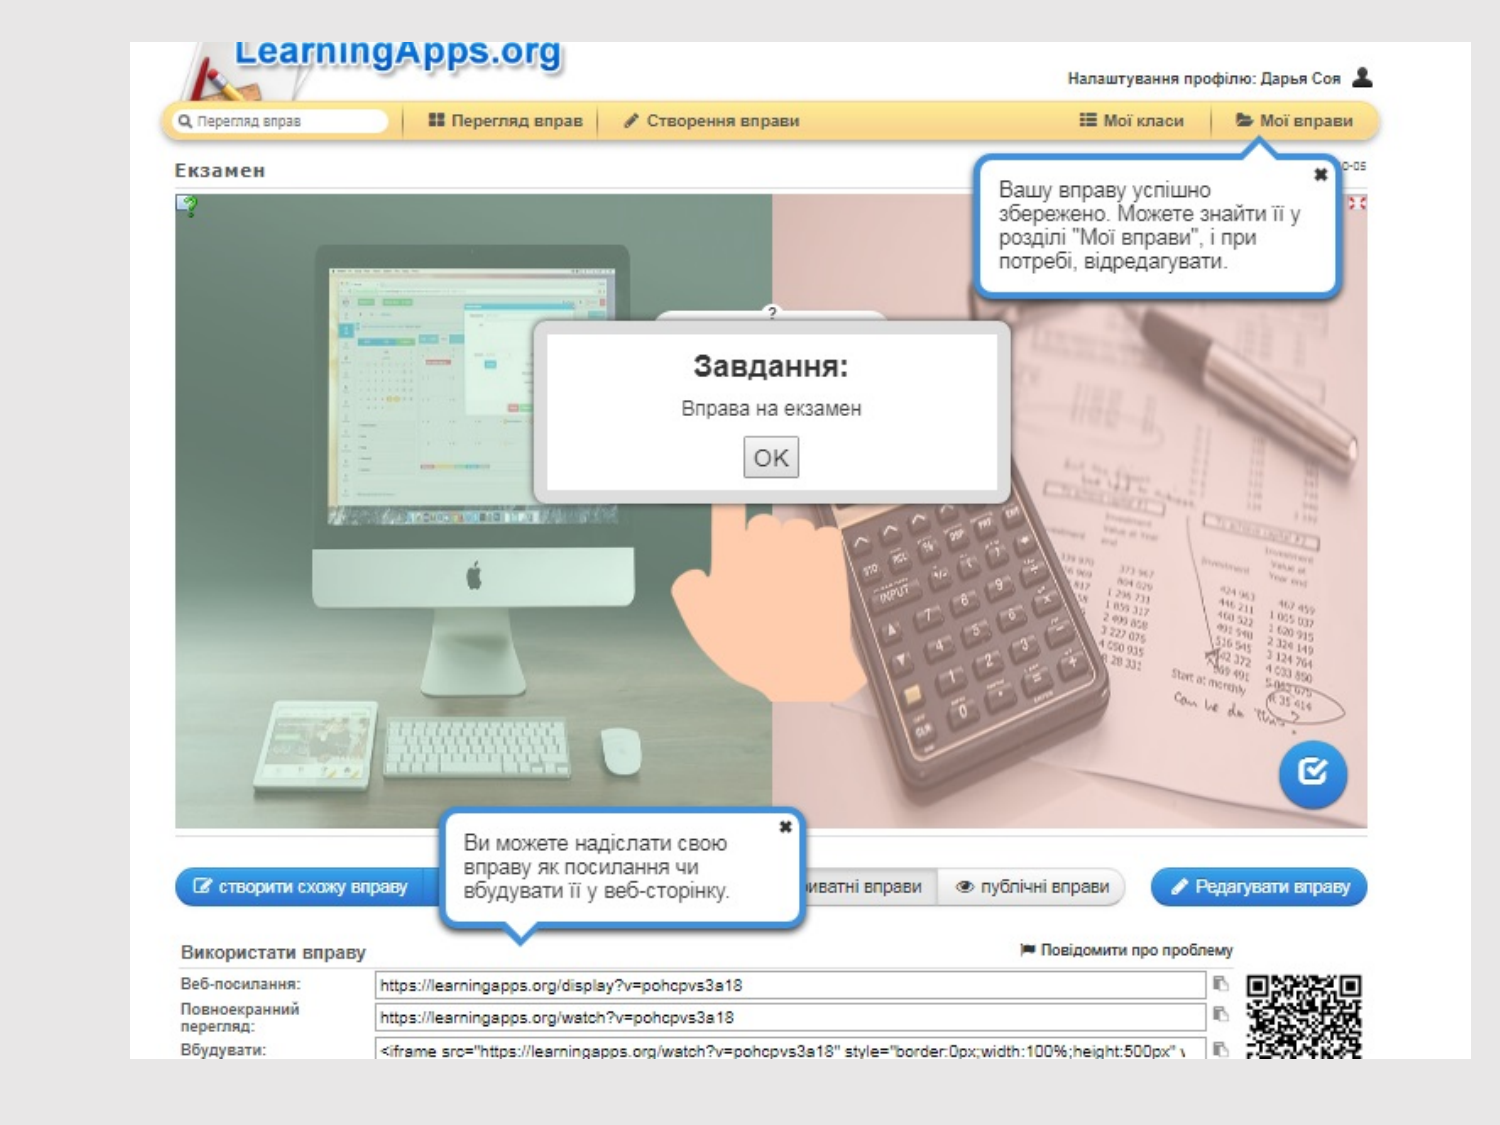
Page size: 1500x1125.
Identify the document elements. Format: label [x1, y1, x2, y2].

picture [130, 42, 1471, 1059]
